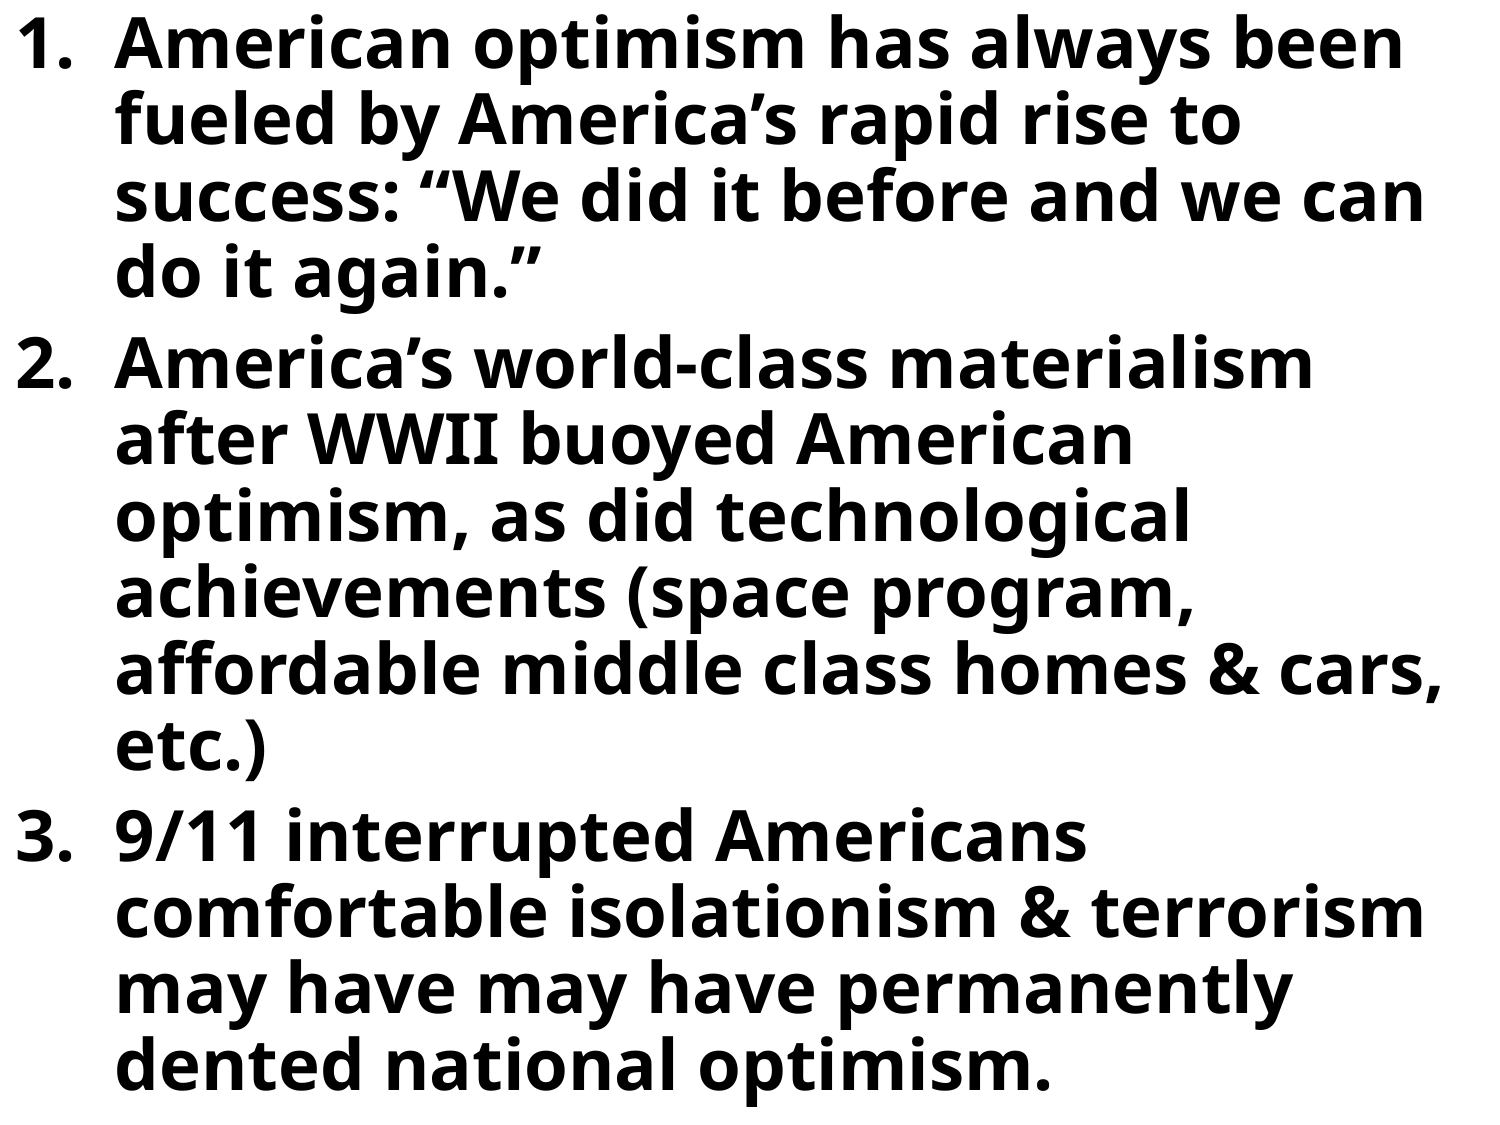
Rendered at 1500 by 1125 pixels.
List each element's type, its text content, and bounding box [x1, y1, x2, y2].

list American optimism has always been fueled by America’s rapid rise to success: “We did it before and we can do it again.” America’s world-class materialism after WWII buoyed American optimism, as did technological achievements (space program, affordable middle class homes & cars, etc.) 9/11 interrupted Americans comfortable isolationism & terrorism may have may have permanently dented national optimism. [0, 0, 1500, 1125]
